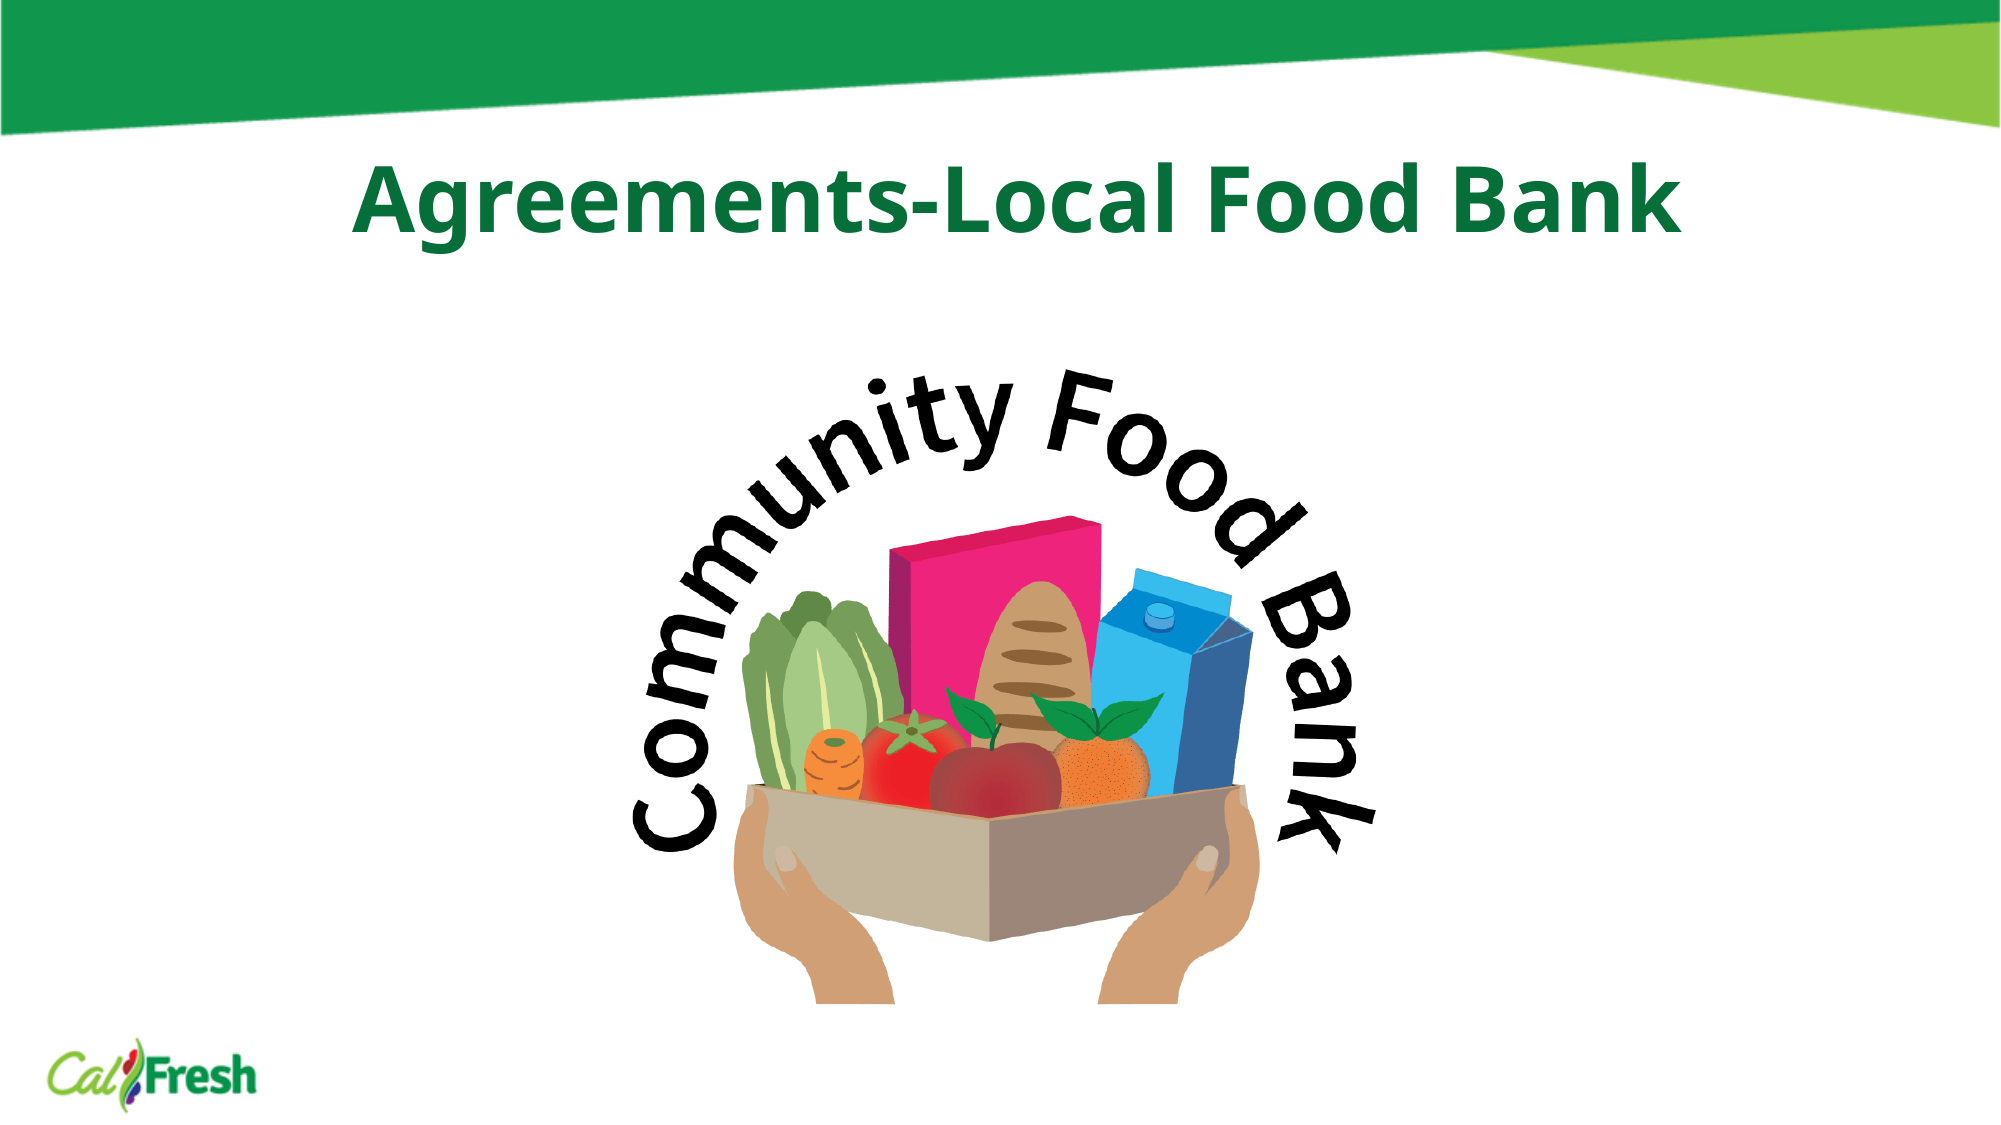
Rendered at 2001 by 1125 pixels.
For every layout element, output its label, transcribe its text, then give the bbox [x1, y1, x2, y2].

picture [0, 0, 2001, 1125]
title Agreements-Local Food Bank [155, 86, 1881, 305]
